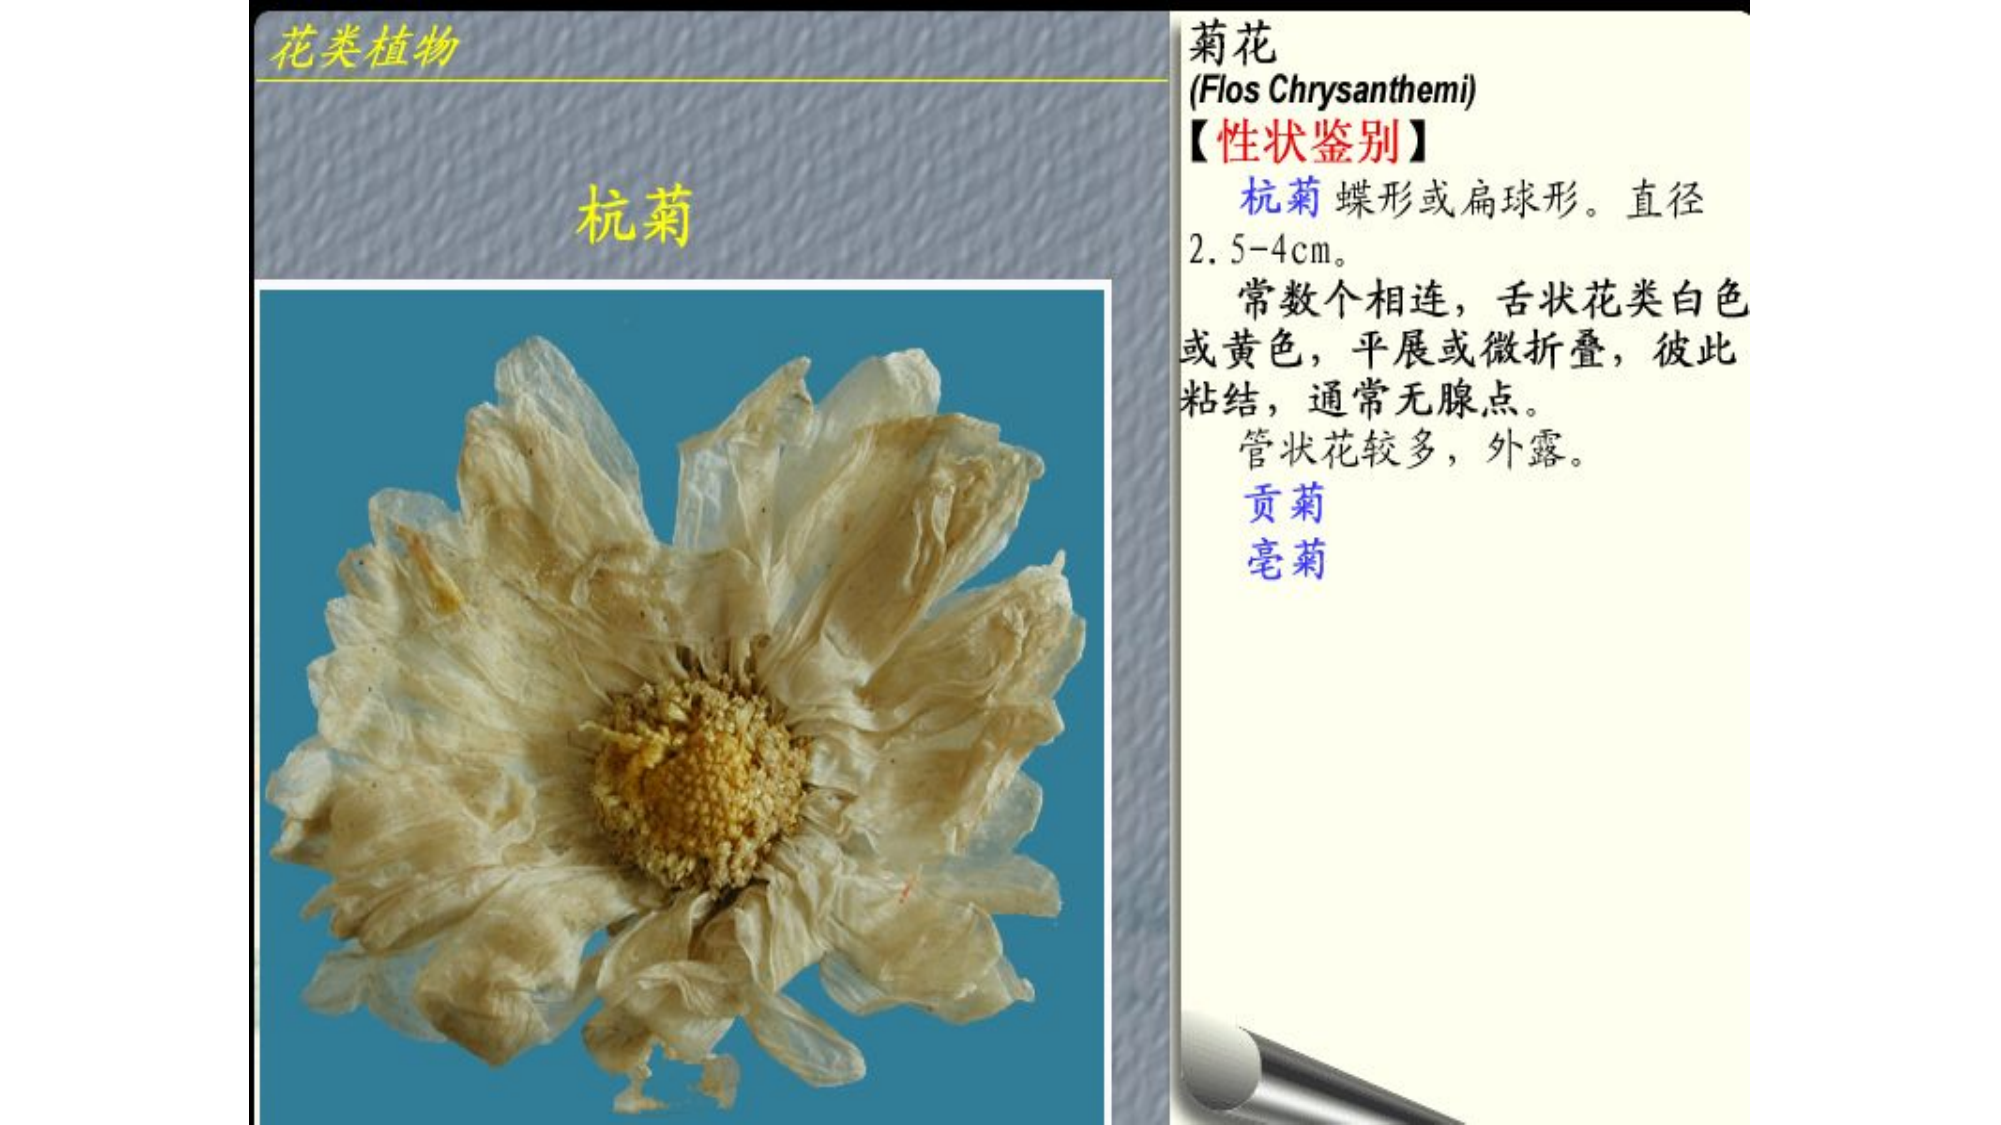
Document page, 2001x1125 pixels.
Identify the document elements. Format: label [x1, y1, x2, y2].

picture [249, 0, 1751, 1125]
